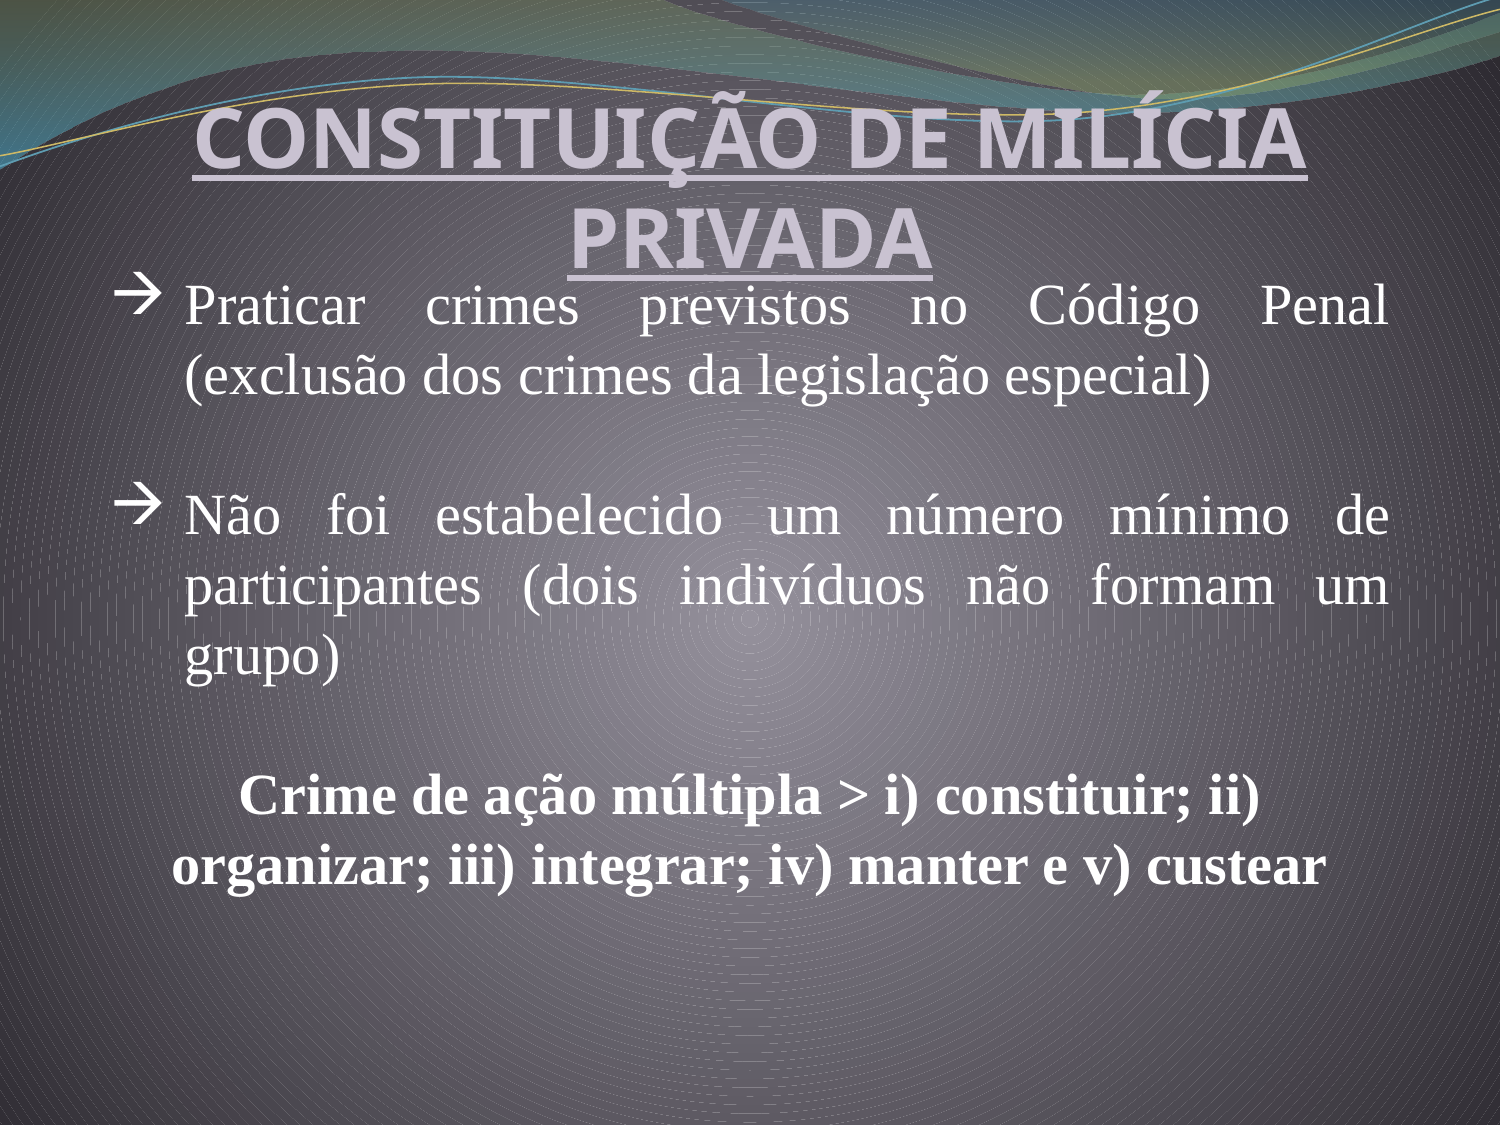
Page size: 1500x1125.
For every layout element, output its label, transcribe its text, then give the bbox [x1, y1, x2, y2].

text_box Praticar crimes previstos no Código Penal (exclusão dos crimes da legislação especial) Não foi estabelecido um número mínimo de participantes (dois indivíduos não formam um grupo) Crime de ação múltipla > i) constituir; ii) organizar; iii) integrar; iv) manter e v) custear [94, 188, 1406, 974]
text_box CONSTITUIÇÃO DE MILÍCIA PRIVADA [0, 78, 1500, 211]
